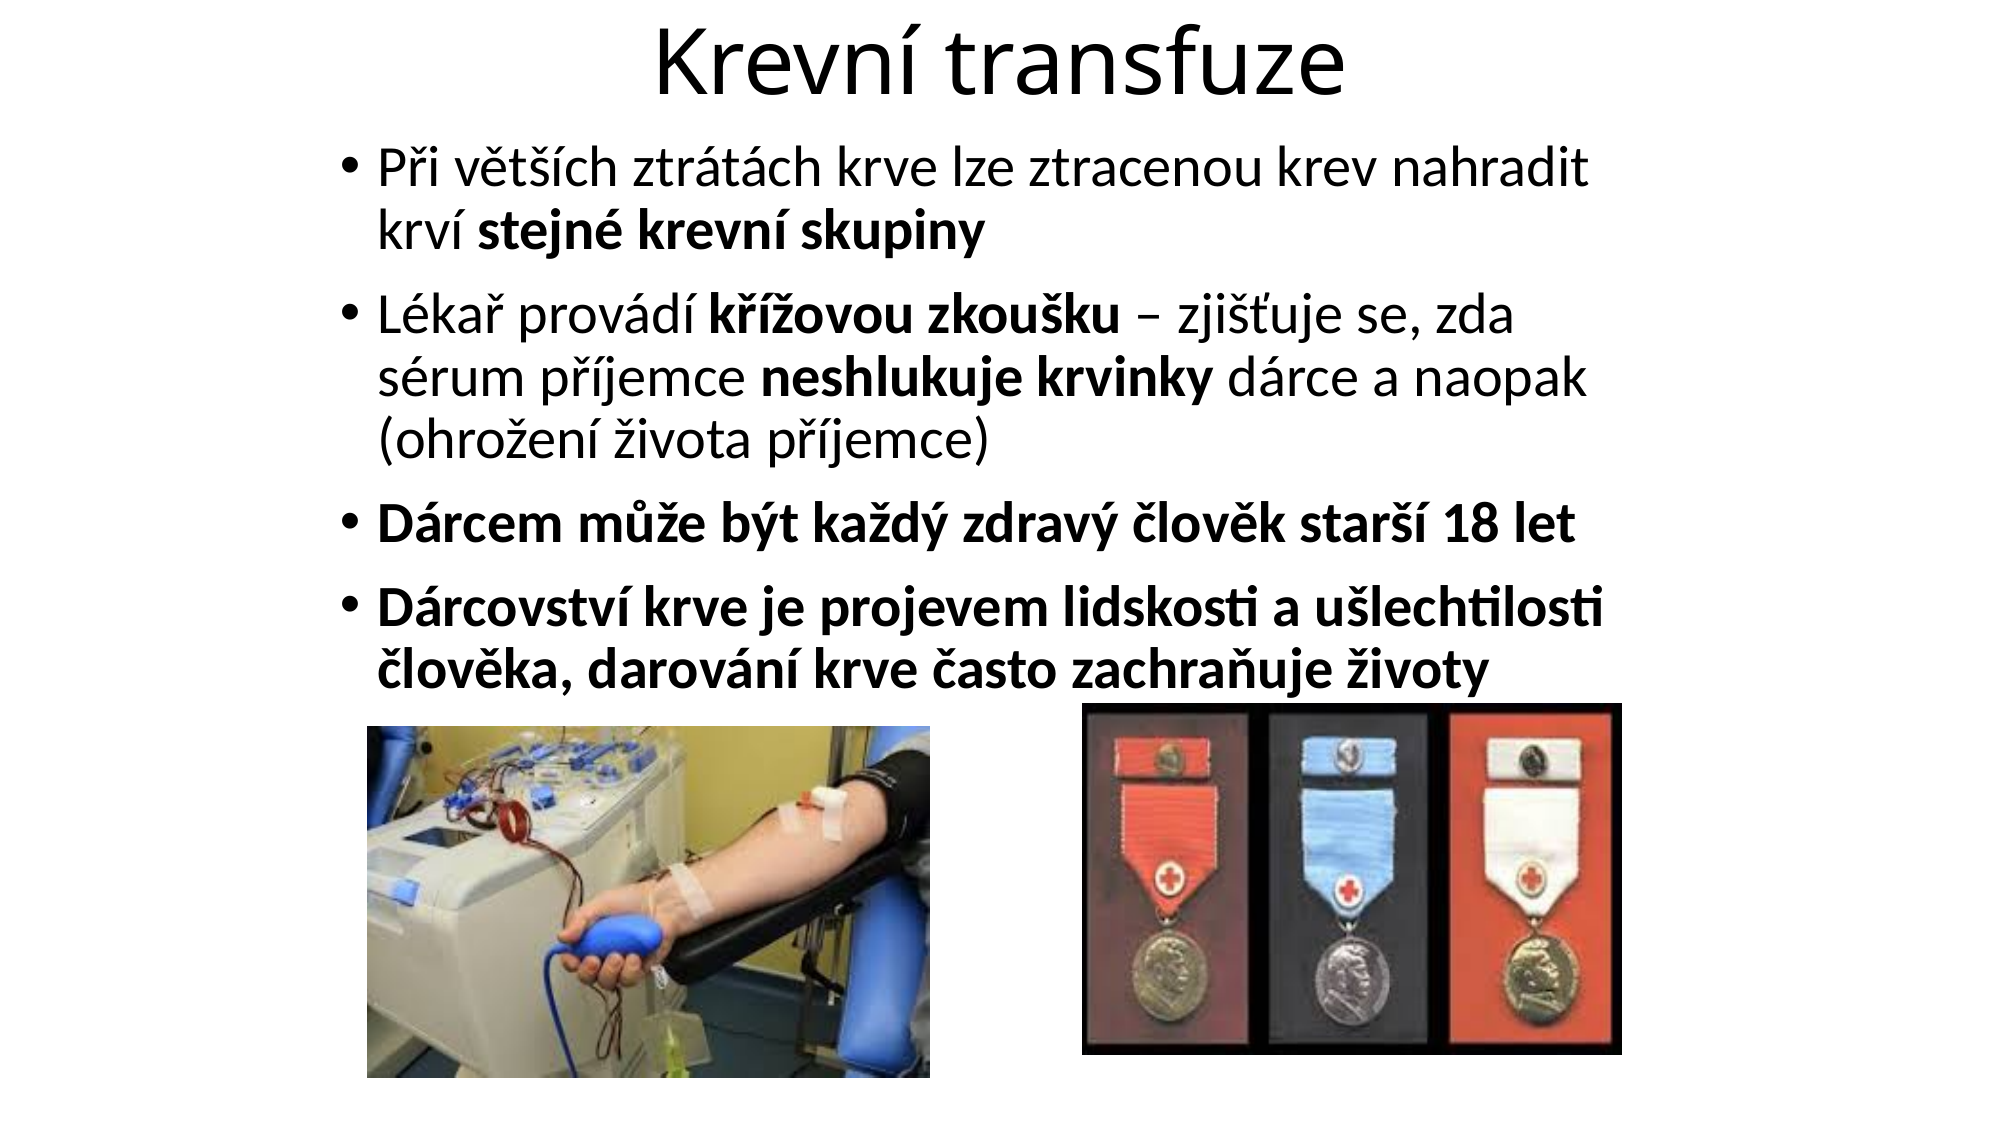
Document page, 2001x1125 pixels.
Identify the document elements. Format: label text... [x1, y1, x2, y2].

picture [1081, 703, 1622, 1055]
title Krevní transfuze [324, 0, 1675, 128]
picture [367, 726, 930, 1079]
list Při větších ztrátách krve lze ztracenou krev nahradit krví stejné krevní skupiny Lékař provádí křížovou zkoušku – zjišťuje se, zda sérum příjemce neshlukuje krvinky dárce a naopak (ohrožení života příjemce) Dárcem může být každý zdravý člověk starší 18 let Dárcovství krve je projevem lidskosti a ušlechtilosti člověka, darování krve často zachraňuje životy [324, 128, 1675, 762]
